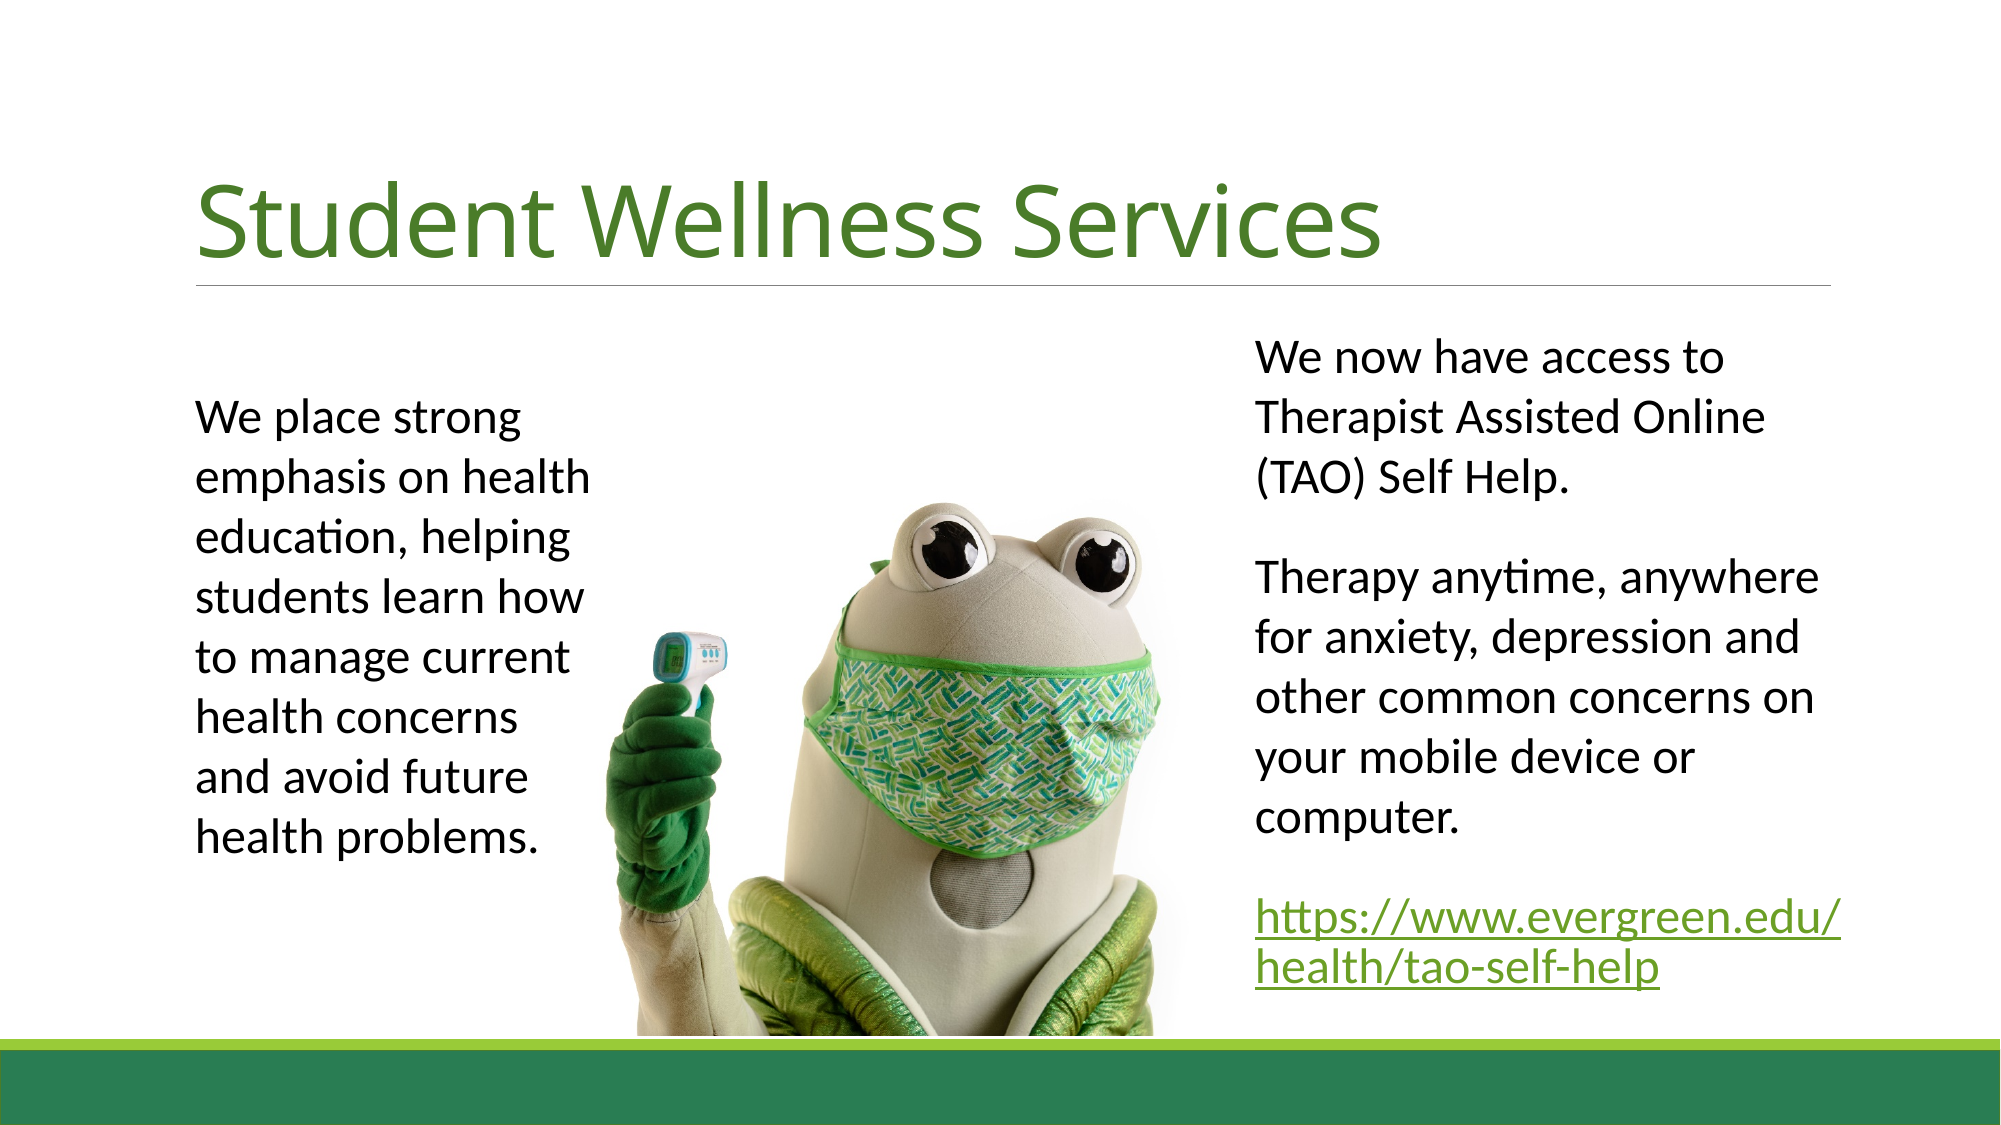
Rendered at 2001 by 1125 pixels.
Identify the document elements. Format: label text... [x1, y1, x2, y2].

title Student Wellness Services [180, 47, 1830, 285]
text_box We place strong emphasis on health education, helping students learn how to manage current health concerns and avoid future health problems. [180, 376, 638, 872]
text_box We now have access to Therapist Assisted Online (TAO) Self Help. Therapy anytime, anywhere for anxiety, depression and other common concerns on your mobile device or computer. https://www.evergreen.edu/health/tao-self-help [1240, 316, 1873, 951]
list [476, 426, 1391, 1037]
